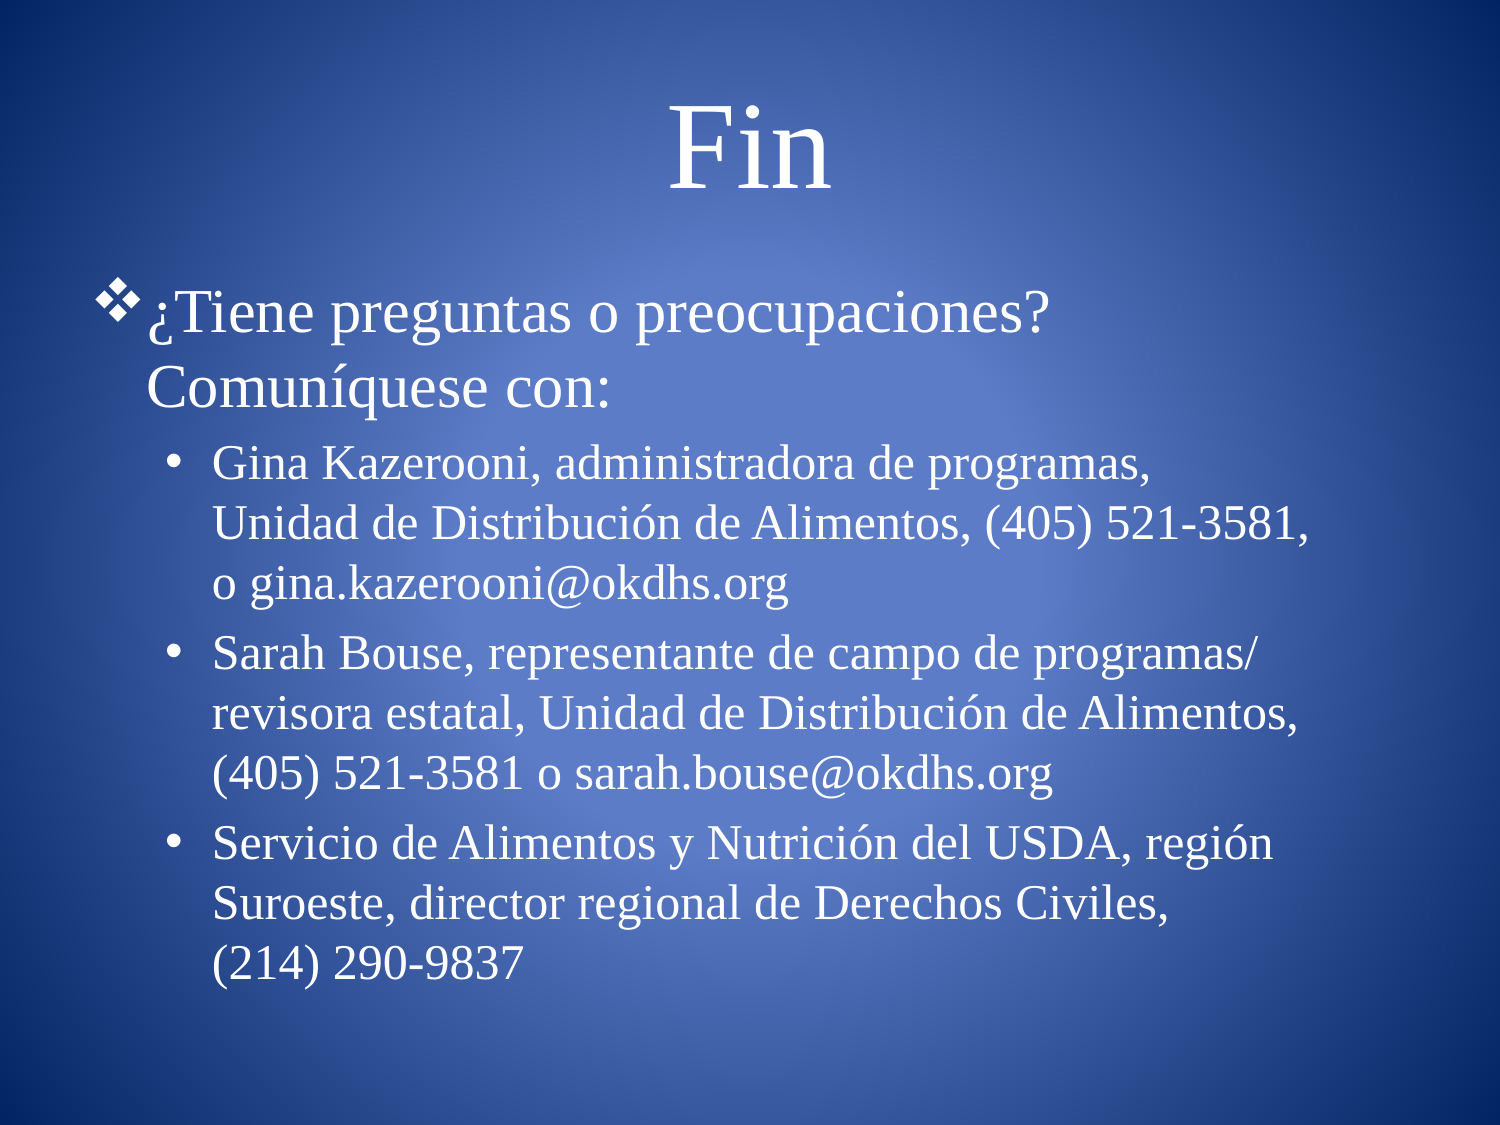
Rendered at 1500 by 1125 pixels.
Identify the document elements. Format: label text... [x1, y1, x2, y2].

picture [0, 0, 1500, 1125]
title Fin [75, 45, 1425, 233]
list ¿Tiene preguntas o preocupaciones? Comuníquese con: Gina Kazerooni, administradora de programas, Unidad de Distribución de Alimentos, (405) 521-3581, o gina.kazerooni@okdhs.org Sarah Bouse, representante de campo de programas/ revisora estatal, Unidad de Distribución de Alimentos, (405) 521-3581 o sarah.bouse@okdhs.org Servicio de Alimentos y Nutrición del USDA, región Suroeste, director regional de Derechos Civiles, (214) 290-9837 [75, 262, 1341, 1035]
